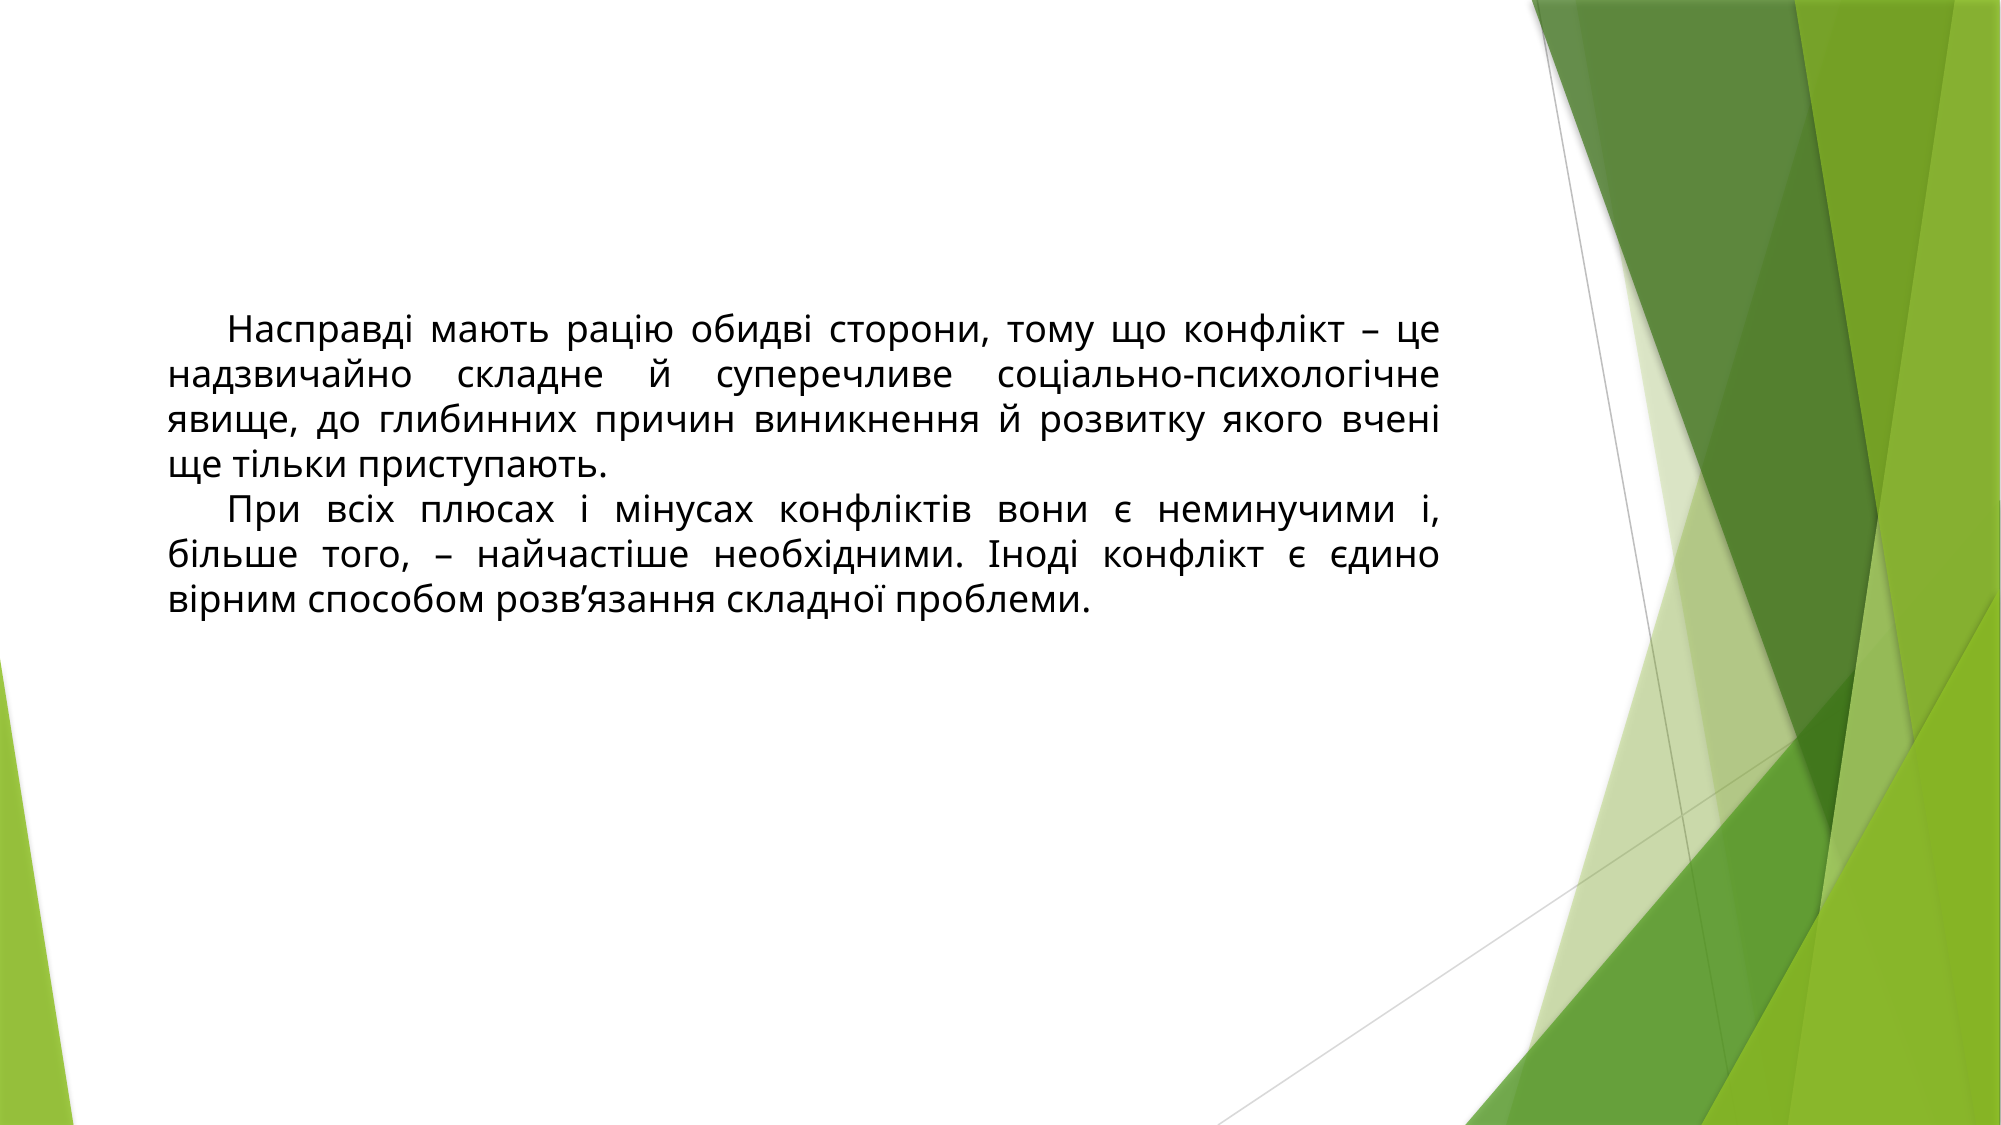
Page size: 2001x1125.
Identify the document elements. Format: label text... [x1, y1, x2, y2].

text_box Насправді мають рацію обидві сторони, тому що конфлікт – це надзвичайно складне й суперечливе соціально-психологічне явище, до глибинних причин виникнення й розвитку якого вчені ще тільки приступають. При всіх плюсах і мінусах конфліктів вони є неминучими і, більше того, – найчастіше необхідними. Іноді конфлікт є єдино вірним способом розв’язання складної проблеми. [152, 297, 1457, 627]
